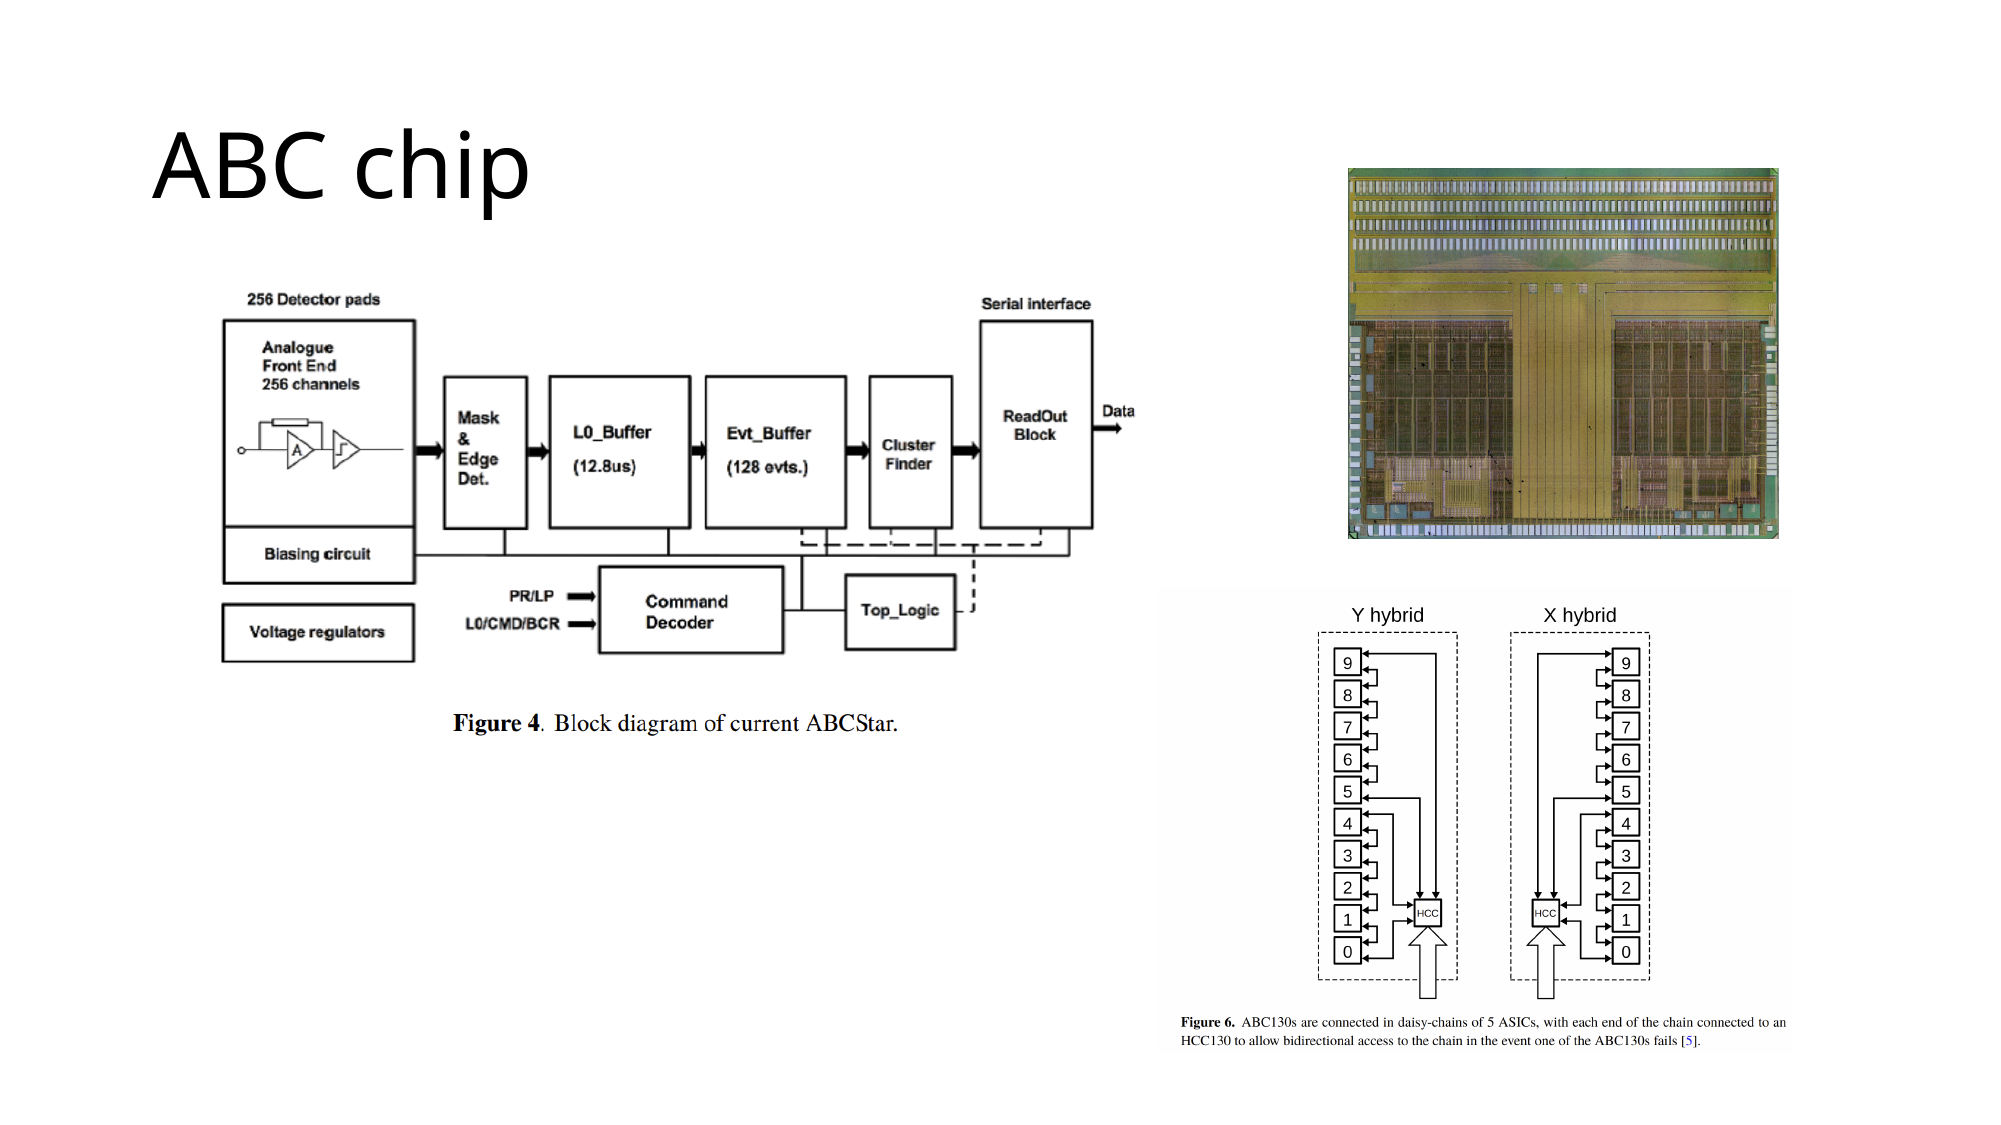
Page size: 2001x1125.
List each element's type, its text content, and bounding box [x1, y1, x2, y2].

picture [1158, 586, 1793, 1053]
picture [1348, 168, 1779, 539]
picture [186, 277, 1144, 743]
title ABC chip [137, 59, 1863, 278]
